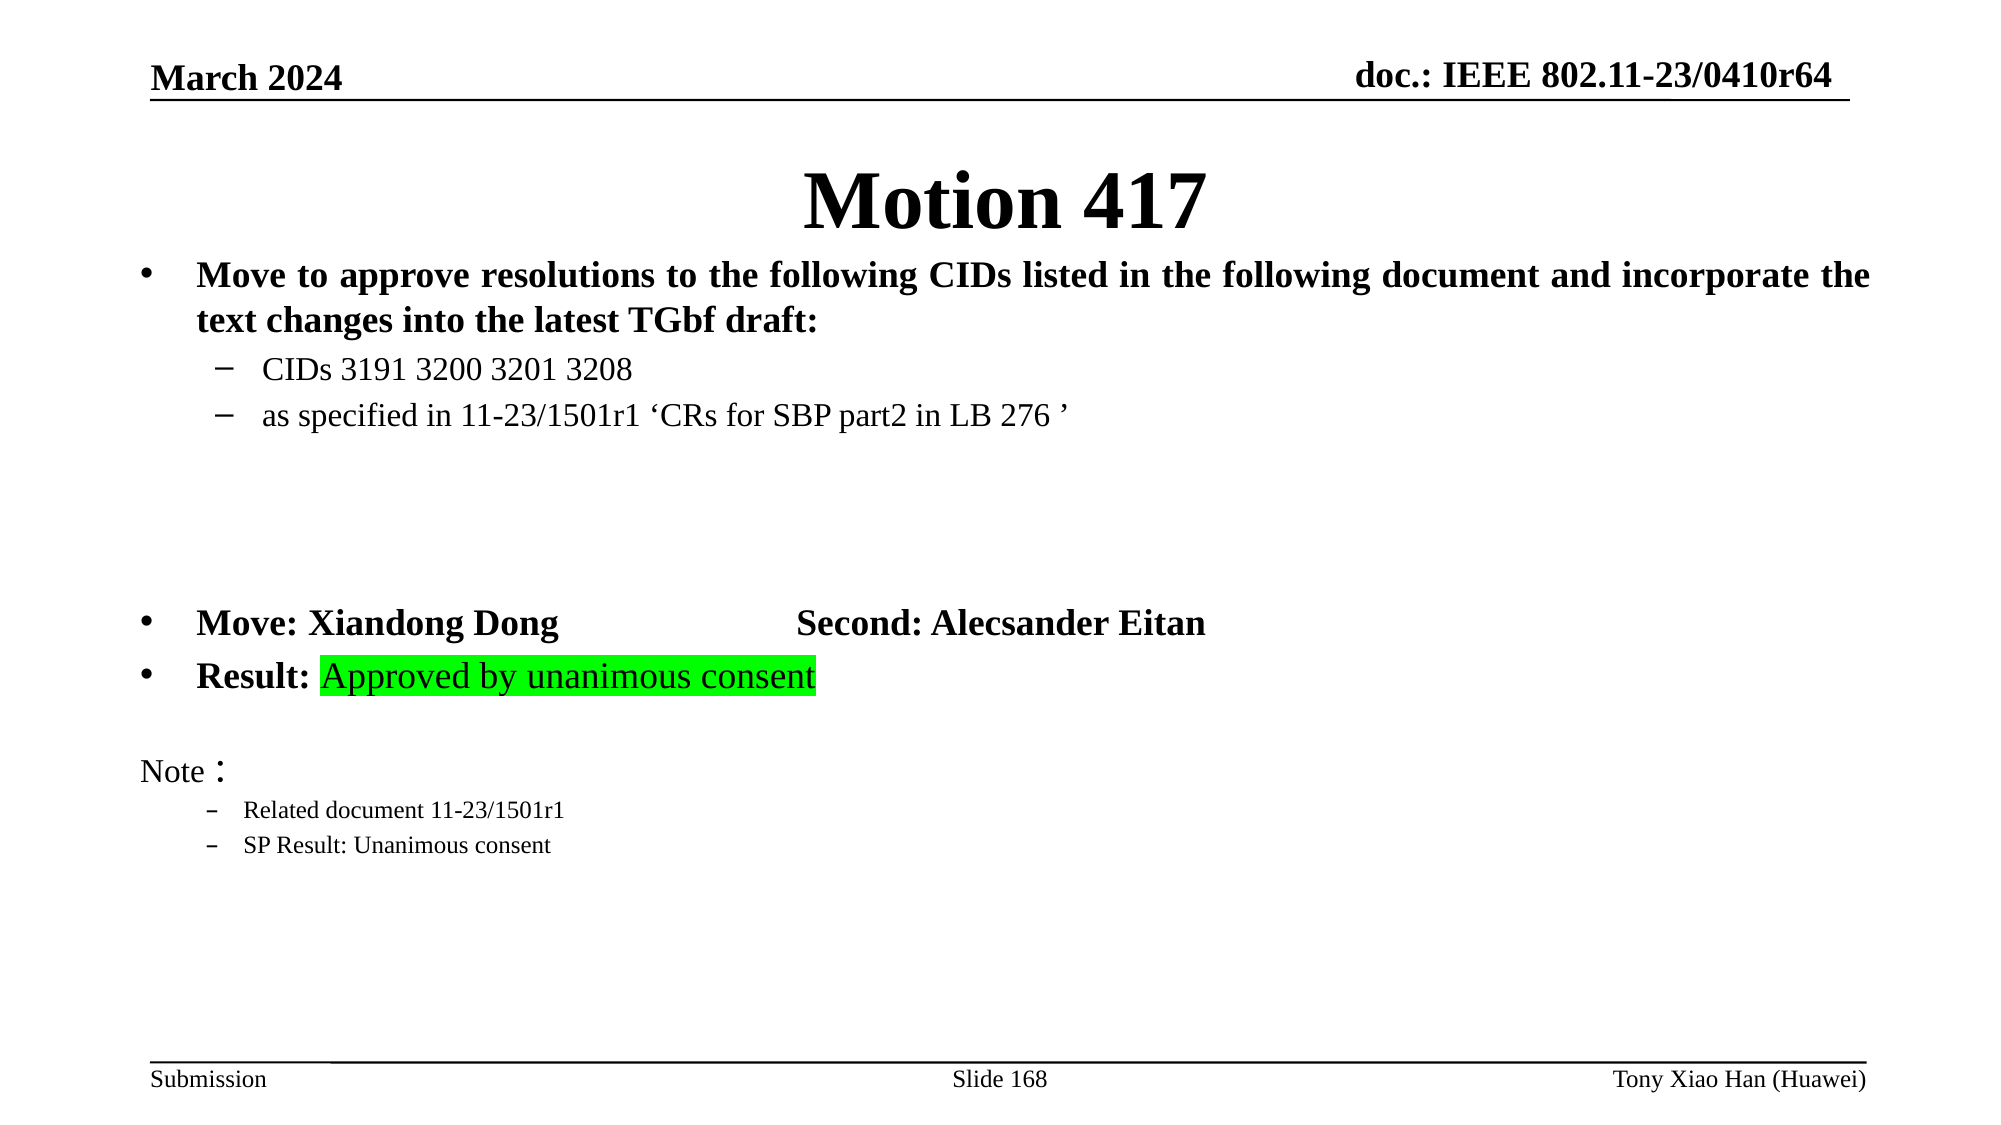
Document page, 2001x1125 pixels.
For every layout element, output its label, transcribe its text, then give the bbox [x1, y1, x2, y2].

text_box Motion 417 [368, 137, 1644, 212]
text_box Move to approve resolutions to the following CIDs listed in the following document and incorporate the text changes into the latest TGbf draft: CIDs 3191 3200 3201 3208 as specified in 11-23/1501r1 ‘CRs for SBP part2 in LB 276 ’ Move: Xiandong Dong Second: Alecsander Eitan Result: Approved by unanimous consent Note： Related document 11-23/1501r1 SP Result: Unanimous consent [125, 212, 1888, 900]
